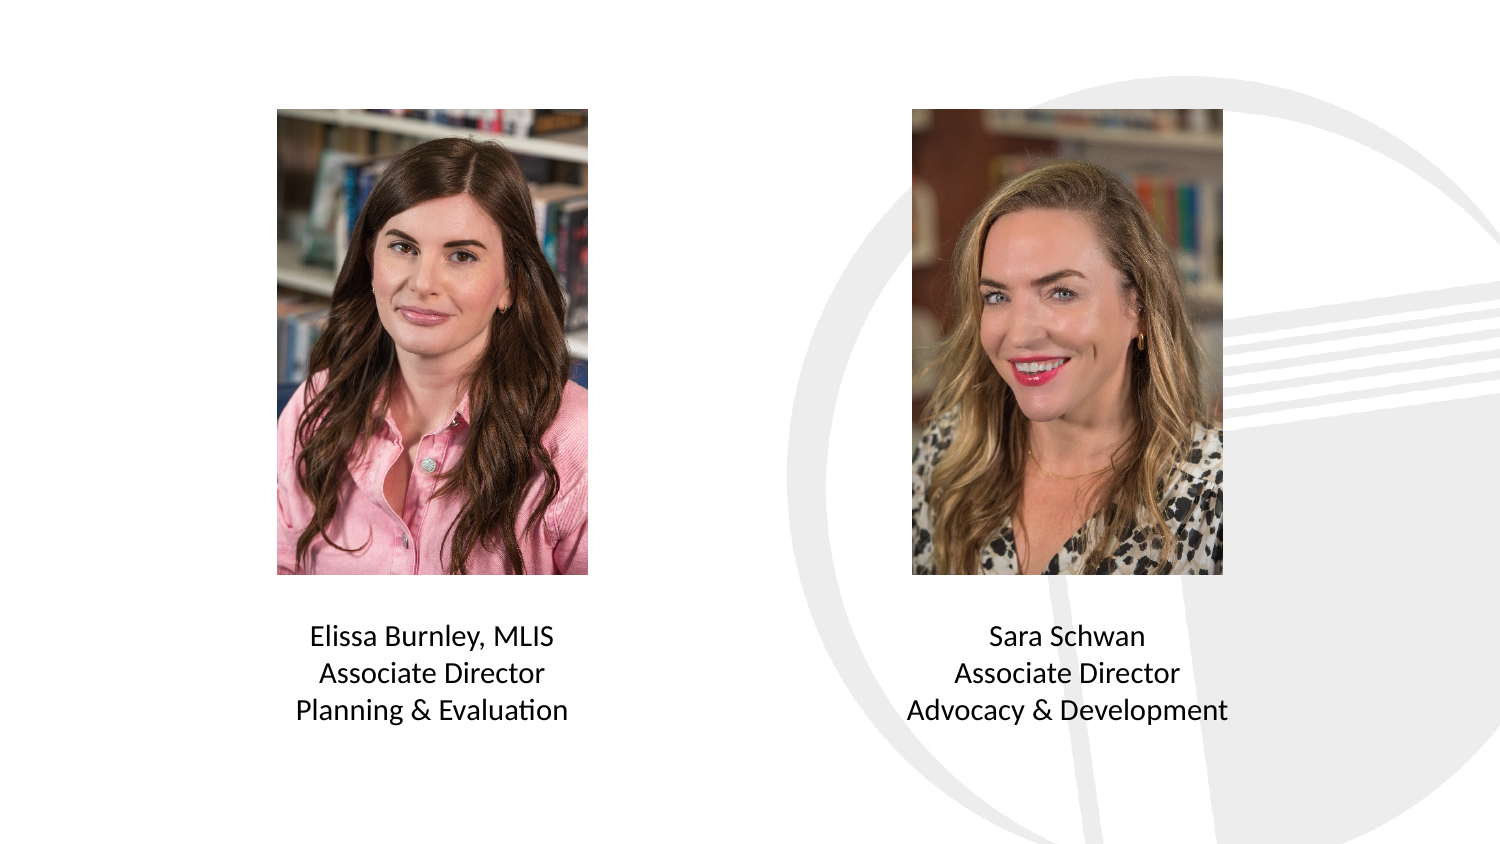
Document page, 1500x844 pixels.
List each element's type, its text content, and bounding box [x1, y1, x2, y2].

picture [0, 0, 1500, 844]
text_box Elissa Burnley, MLIS Associate Director Planning & Evaluation [26, 425, 661, 735]
text_box Sara Schwan Associate Director Advocacy & Development [661, 425, 1474, 735]
